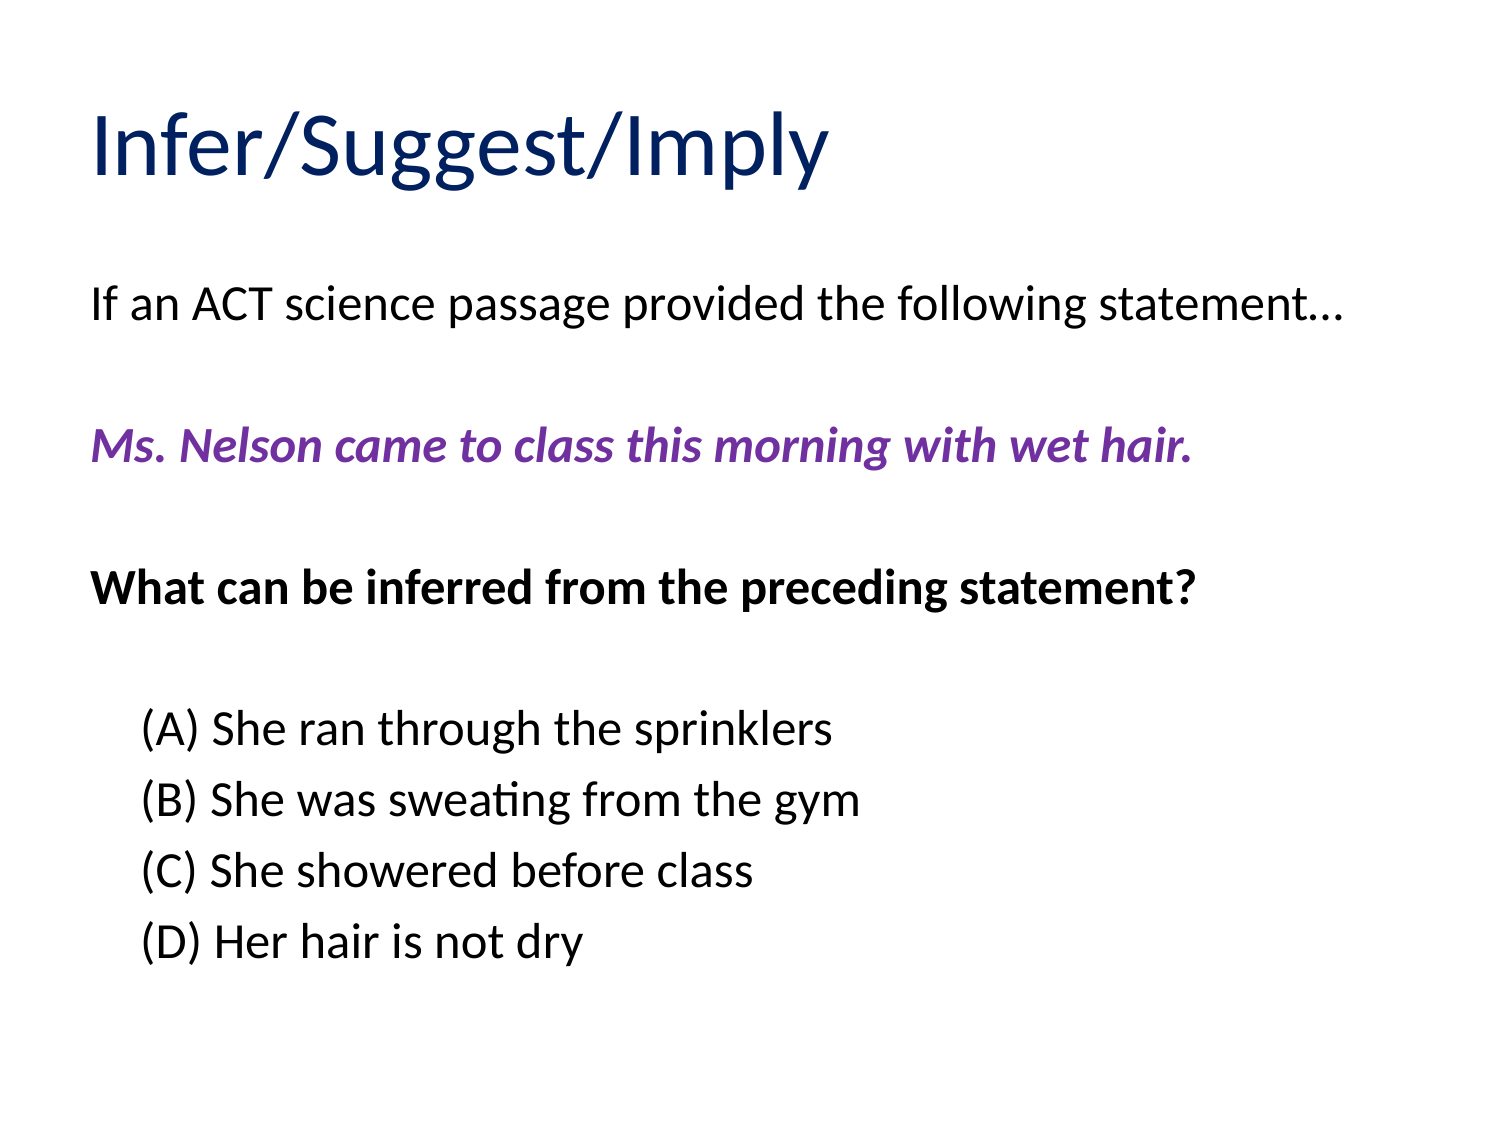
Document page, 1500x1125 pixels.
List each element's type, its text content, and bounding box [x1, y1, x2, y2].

list If an ACT science passage provided the following statement… Ms. Nelson came to class this morning with wet hair. What can be inferred from the preceding statement? (A) She ran through the sprinklers (B) She was sweating from the gym (C) She showered before class (D) Her hair is not dry [75, 262, 1425, 1005]
title Infer/Suggest/Imply [75, 45, 1425, 233]
